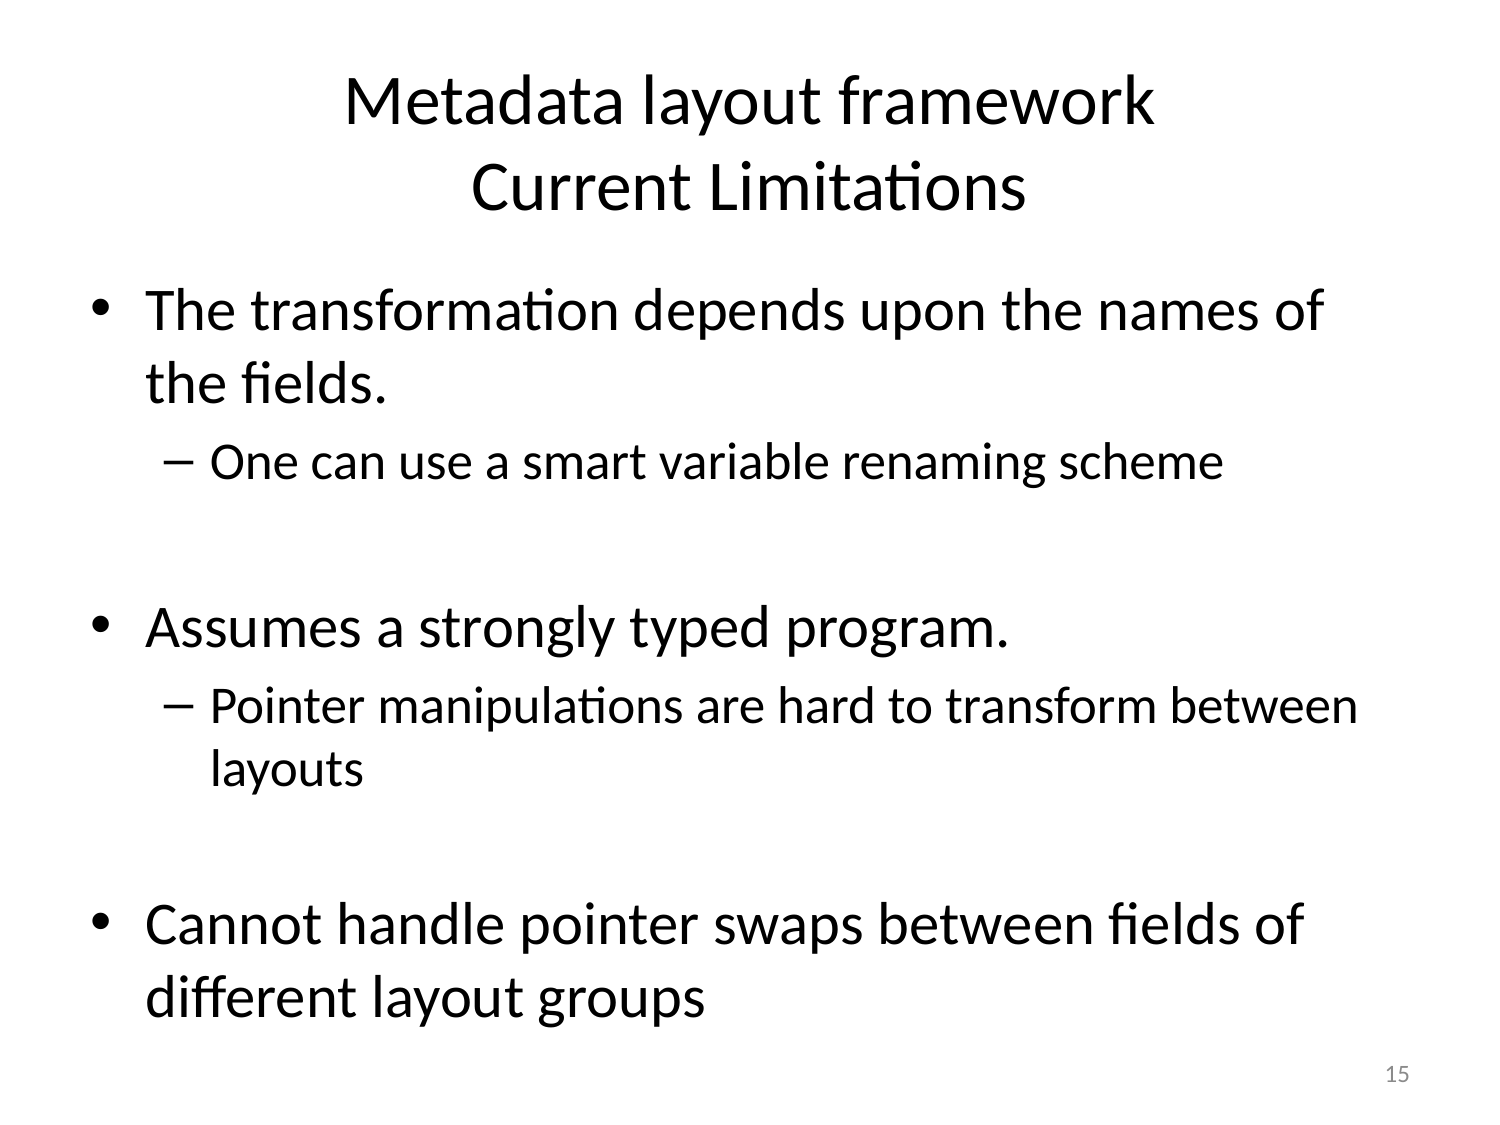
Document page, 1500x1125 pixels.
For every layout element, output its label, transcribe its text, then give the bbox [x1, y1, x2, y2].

list The transformation depends upon the names of the fields. One can use a smart variable renaming scheme Assumes a strongly typed program. Pointer manipulations are hard to transform between layouts Cannot handle pointer swaps between fields of different layout groups [75, 262, 1425, 1043]
title Metadata layout framework Current Limitations [75, 45, 1425, 233]
slide_number 15 [1074, 1042, 1425, 1103]
